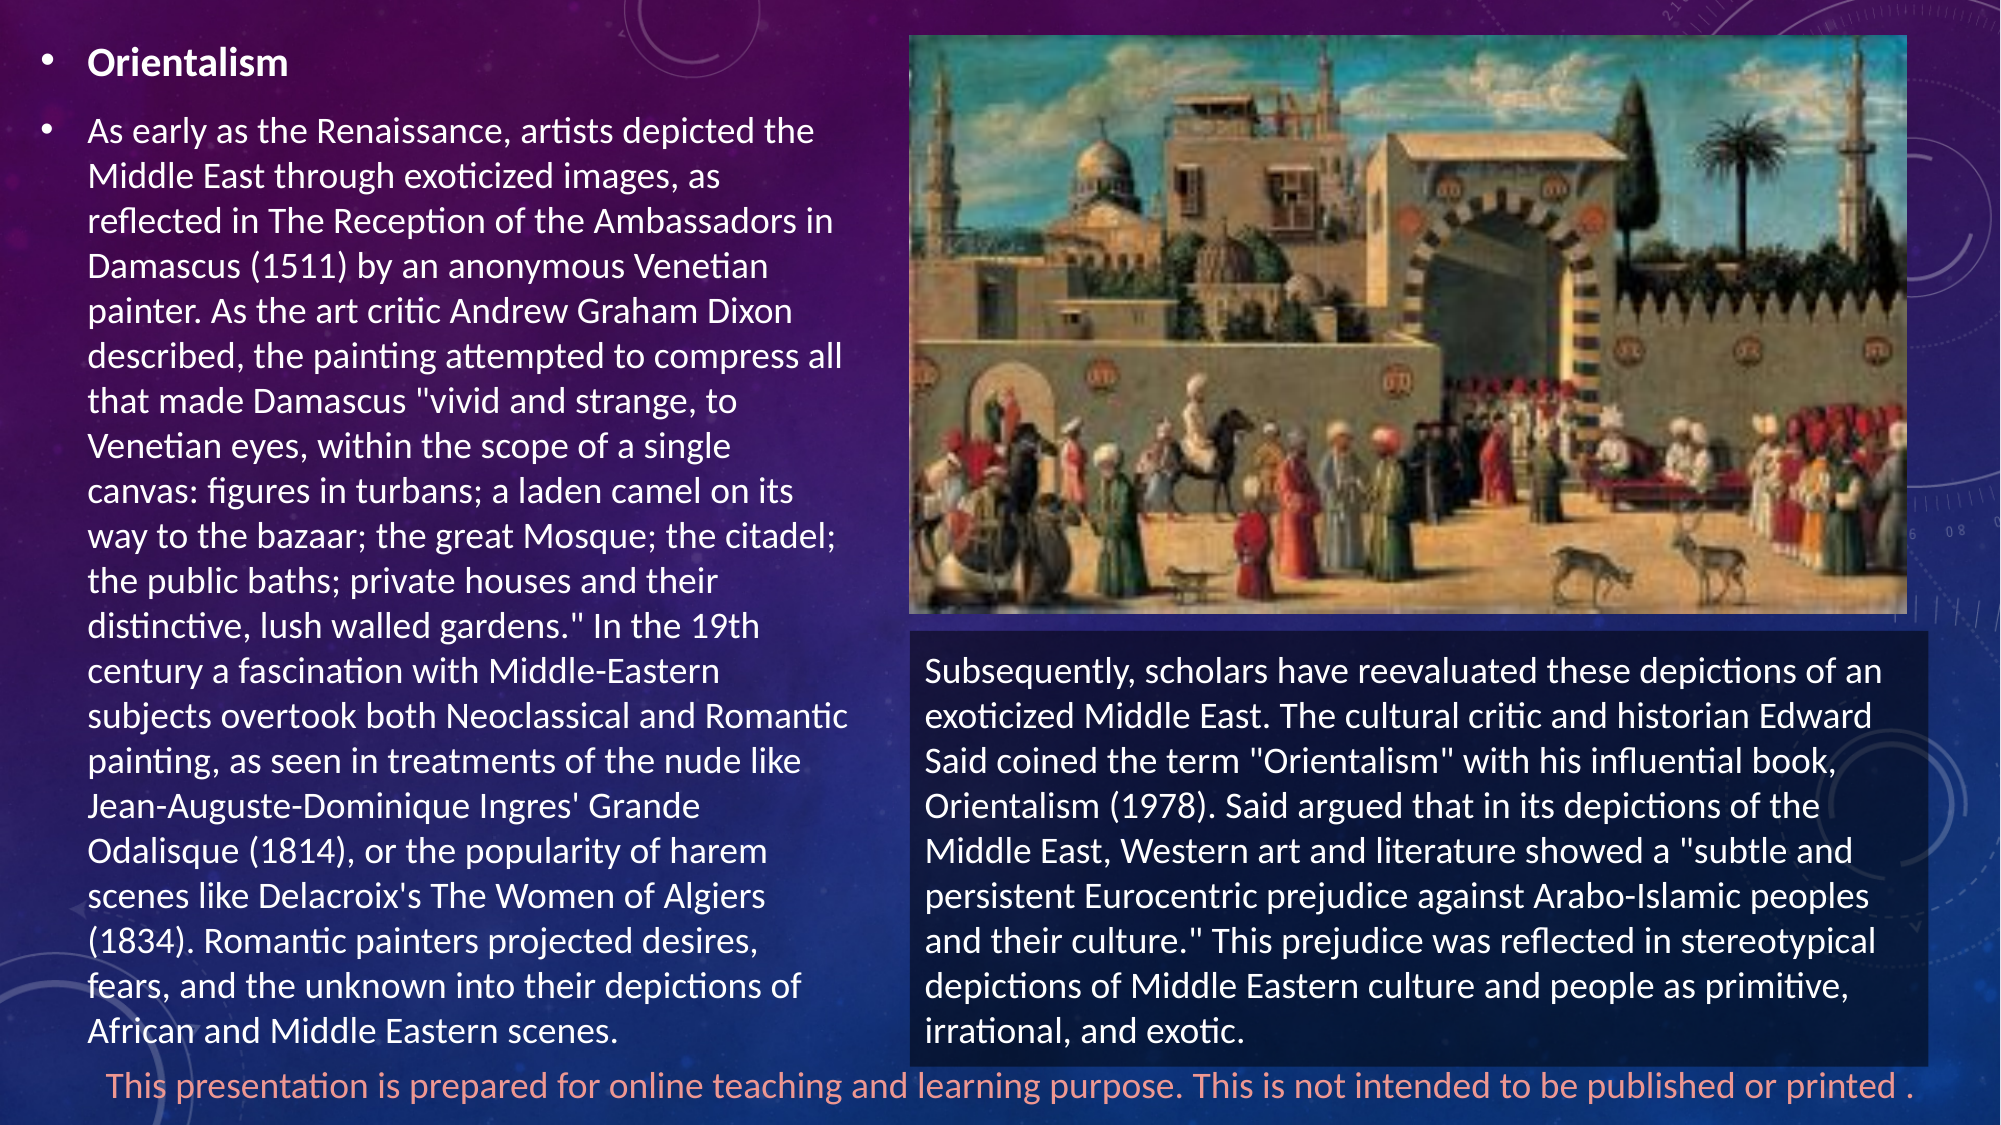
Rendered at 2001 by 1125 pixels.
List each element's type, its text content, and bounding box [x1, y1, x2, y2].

picture [0, 0, 2001, 1125]
text_box Subsequently, scholars have reevaluated these depictions of an exoticized Middle East. The cultural critic and historian Edward Said coined the term "Orientalism" with his influential book, Orientalism (1978). Said argued that in its depictions of the Middle East, Western art and literature showed a "subtle and persistent Eurocentric prejudice against Arabo-Islamic peoples and their culture." This prejudice was reflected in stereotypical depictions of Middle Eastern culture and people as primitive, irrational, and exotic. [909, 630, 1929, 1053]
text_box This presentation is prepared for online teaching and learning purpose. This is not intended to be published or printed . [90, 1053, 1967, 1114]
list Orientalism As early as the Renaissance, artists depicted the Middle East through exoticized images, as reflected in The Reception of the Ambassadors in Damascus (1511) by an anonymous Venetian painter. As the art critic Andrew Graham Dixon described, the painting attempted to compress all that made Damascus "vivid and strange, to Venetian eyes, within the scope of a single canvas: figures in turbans; a laden camel on its way to the bazaar; the great Mosque; the citadel; the public baths; private houses and their distinctive, lush walled gardens." In the 19th century a fascination with Middle-Eastern subjects overtook both Neoclassical and Romantic painting, as seen in treatments of the nude like Jean-Auguste-Dominique Ingres' Grande Odalisque (1814), or the popularity of harem scenes like Delacroix's The Women of Algiers (1834). Romantic painters projected desires, fears, and the unknown into their depictions of African and Middle Eastern scenes. [25, 18, 866, 1067]
